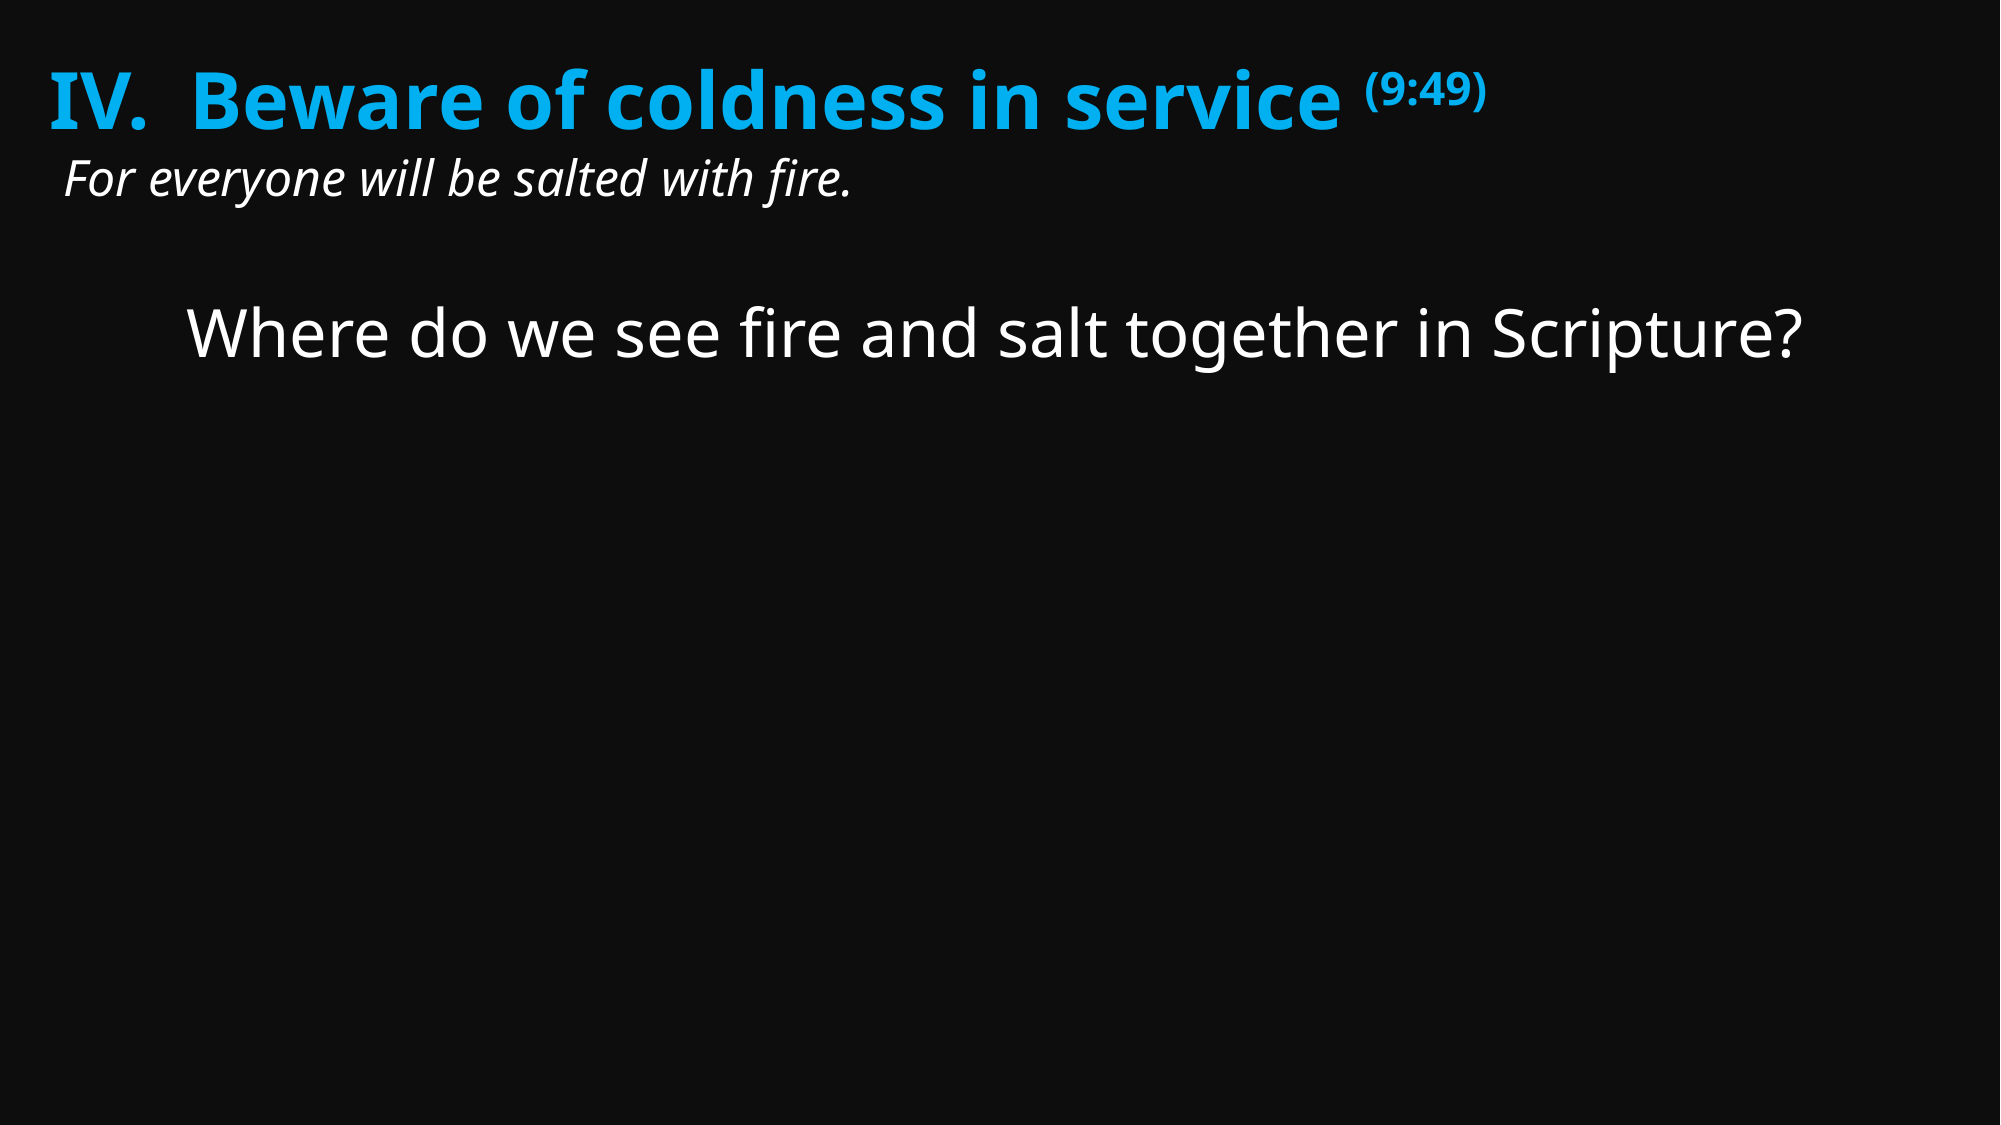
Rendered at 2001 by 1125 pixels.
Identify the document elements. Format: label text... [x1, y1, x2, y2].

text_box For everyone will be salted with fire. [49, 138, 1951, 214]
text_box Where do we see fire and salt together in Scripture? [45, 283, 1947, 378]
subtitle Beware of coldness in service (9:49) [34, 42, 1951, 184]
